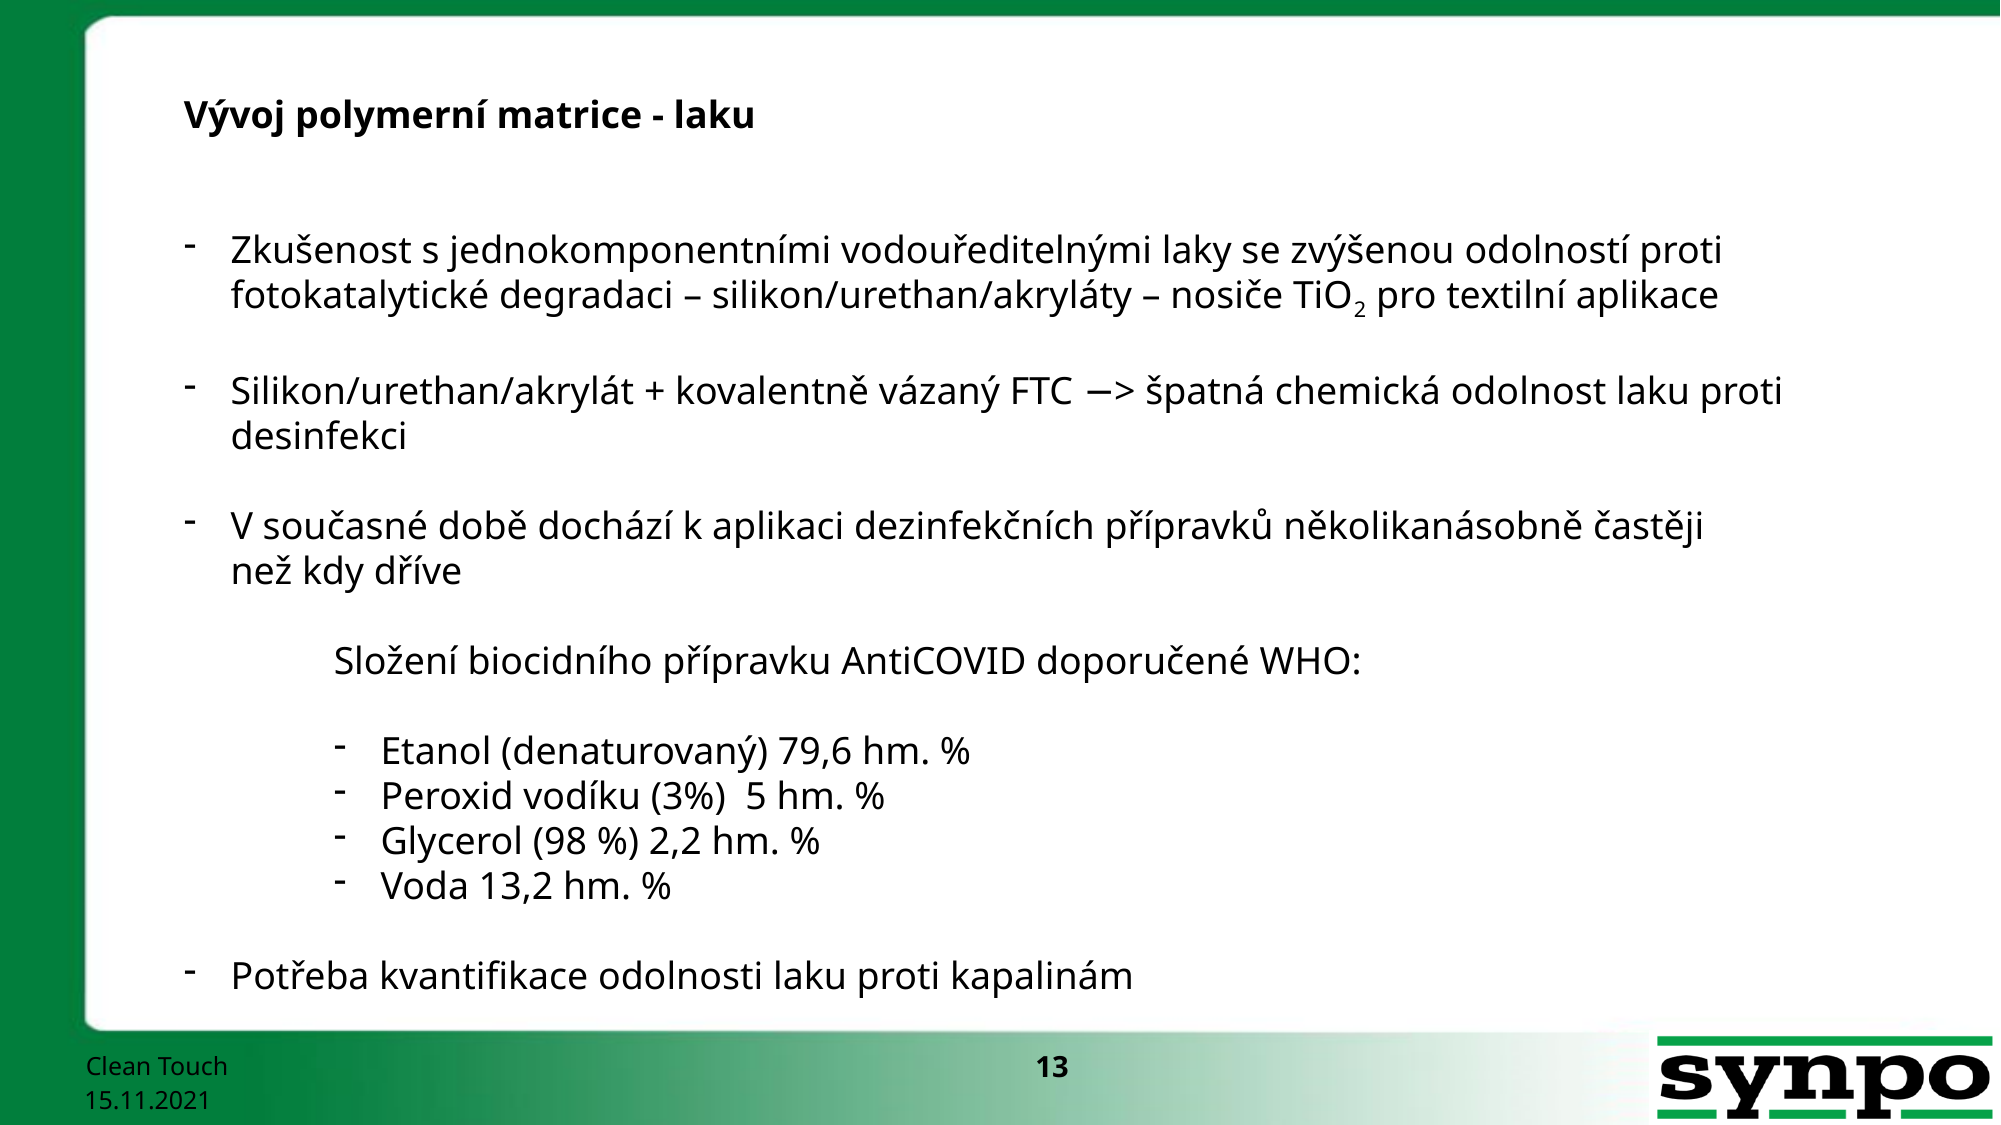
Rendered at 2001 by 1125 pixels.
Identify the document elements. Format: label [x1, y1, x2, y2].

text_box [0, 0, 2000, 1125]
picture [1597, 488, 1857, 1010]
